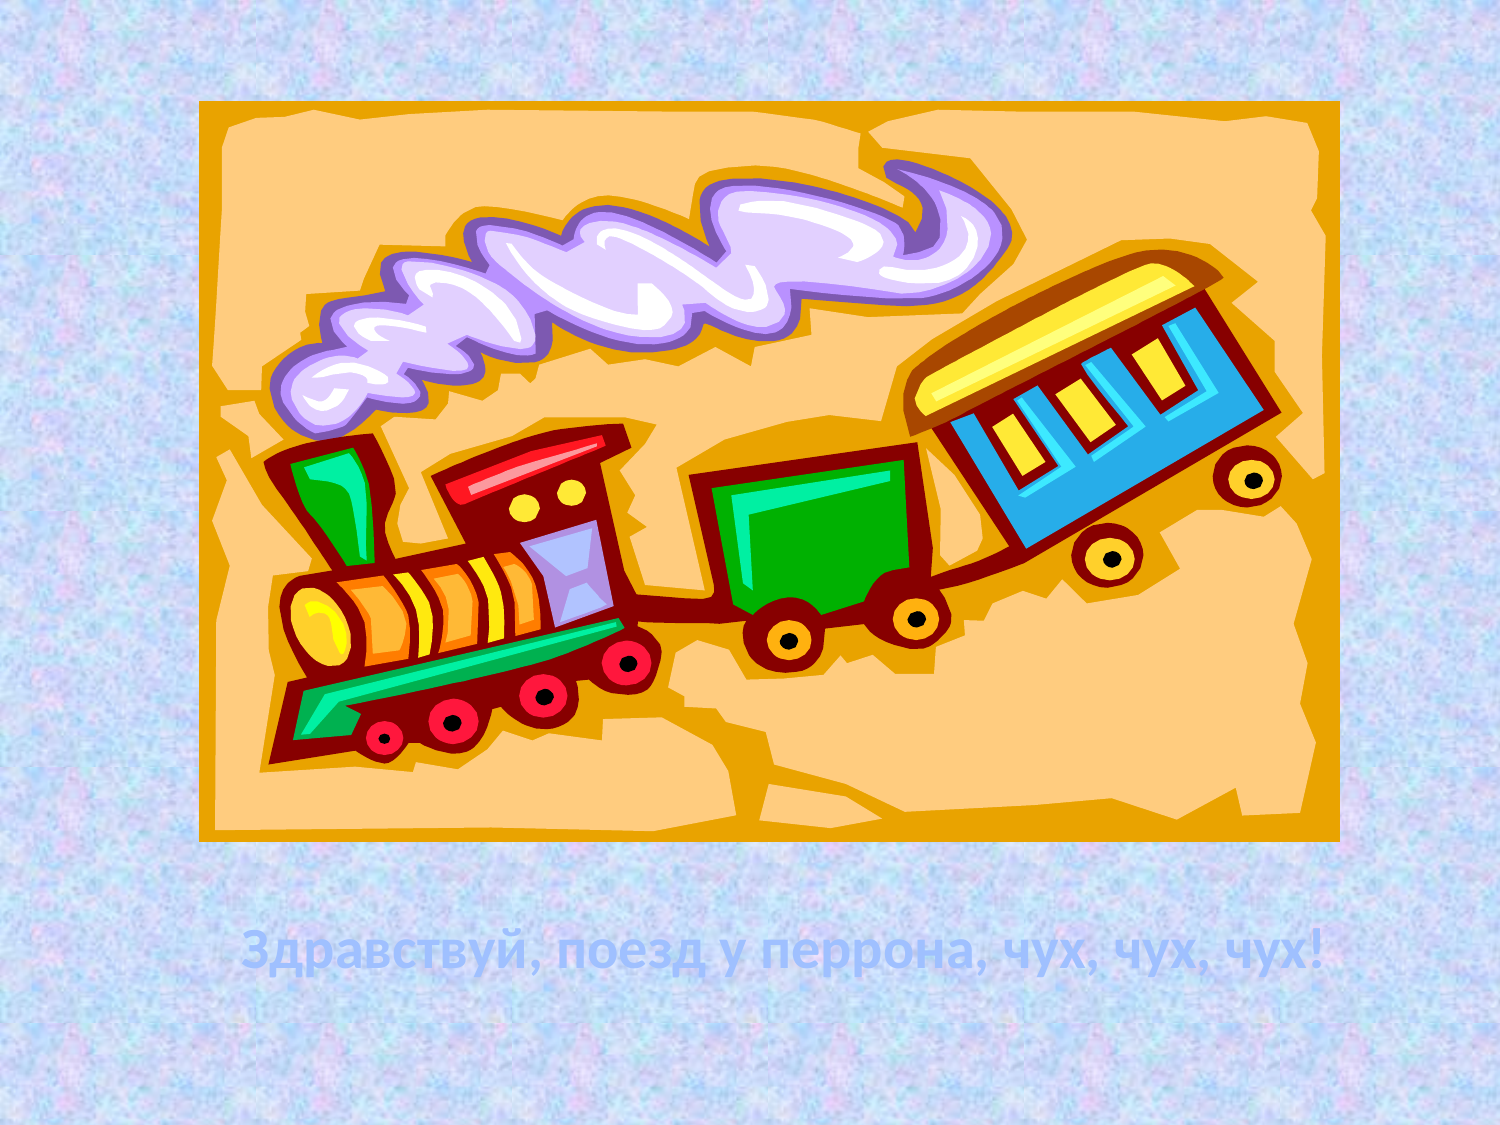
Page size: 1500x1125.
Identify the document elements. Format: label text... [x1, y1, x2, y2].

text_box Здравствуй, поезд у перрона, чух, чух, чух! [140, 902, 1442, 988]
picture [0, 0, 1500, 1125]
